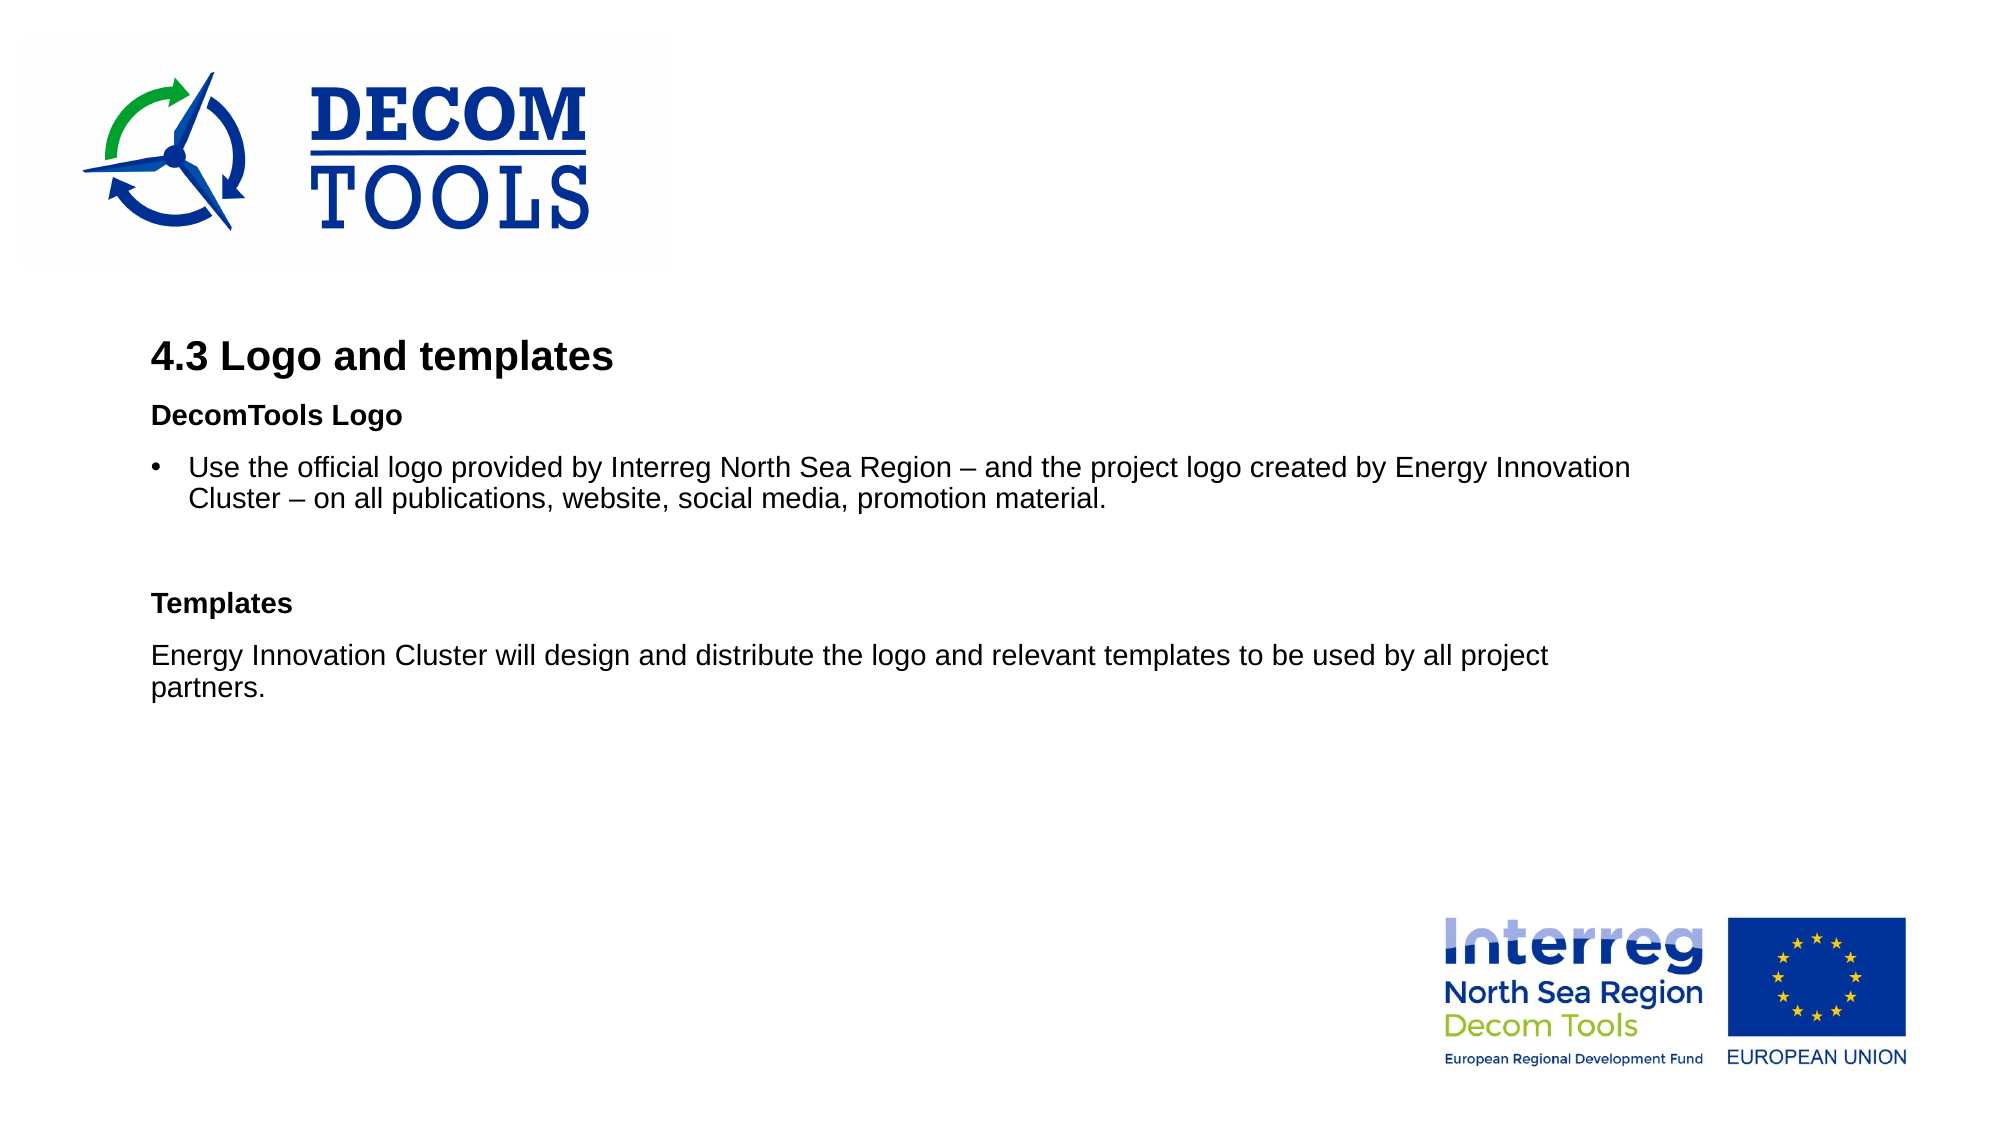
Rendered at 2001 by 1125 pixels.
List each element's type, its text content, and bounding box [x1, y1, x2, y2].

list 4.3 Logo and templates DecomTools Logo Use the official logo provided by Interreg North Sea Region – and the project logo created by Energy Innovation Cluster – on all publications, website, social media, promotion material. Templates Energy Innovation Cluster will design and distribute the logo and relevant templates to be used by all project partners. [136, 326, 1675, 1041]
picture [1411, 883, 1940, 1093]
picture [18, 36, 673, 269]
